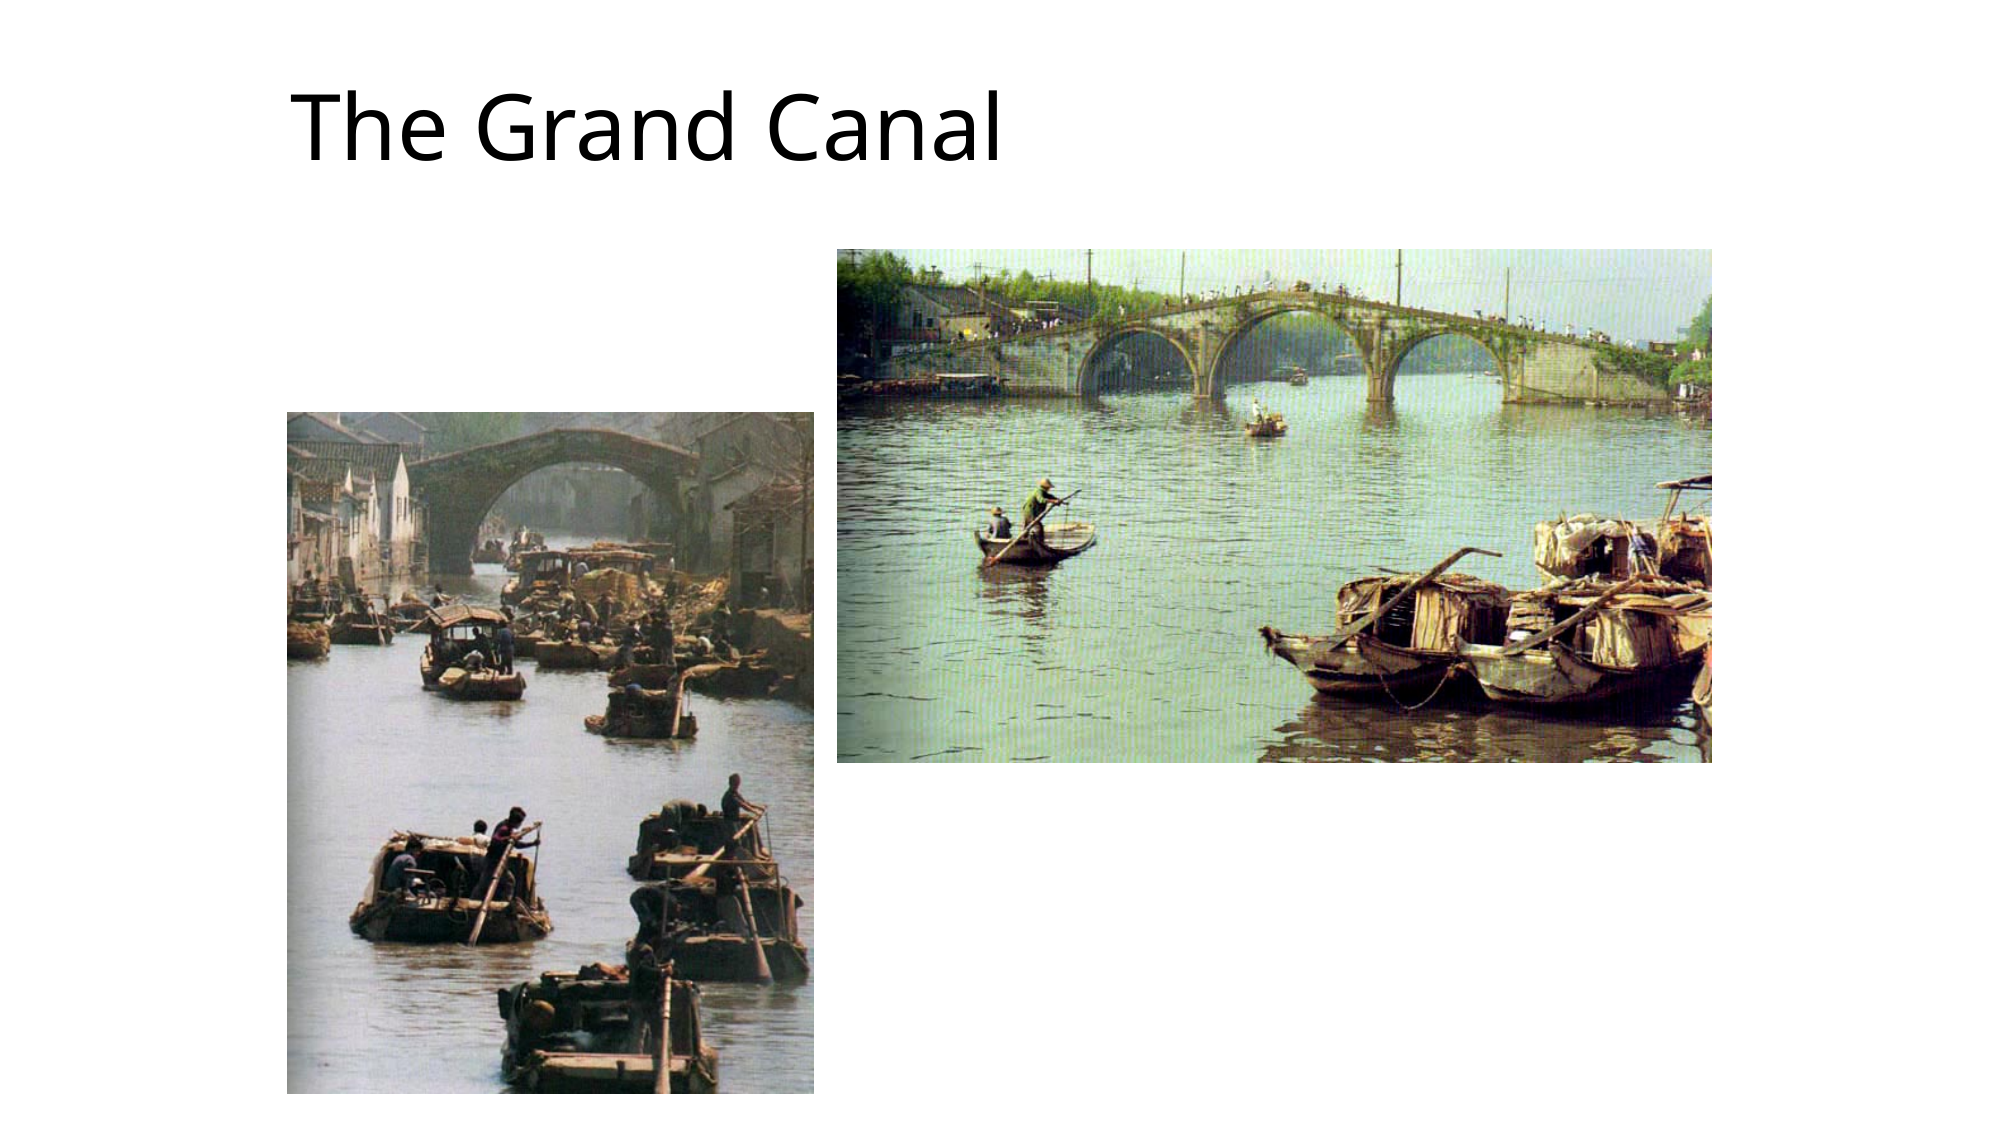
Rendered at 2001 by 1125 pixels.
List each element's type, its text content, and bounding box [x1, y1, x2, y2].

title The Grand Canal [275, 37, 1500, 225]
picture [837, 249, 1712, 763]
picture [287, 412, 814, 1094]
